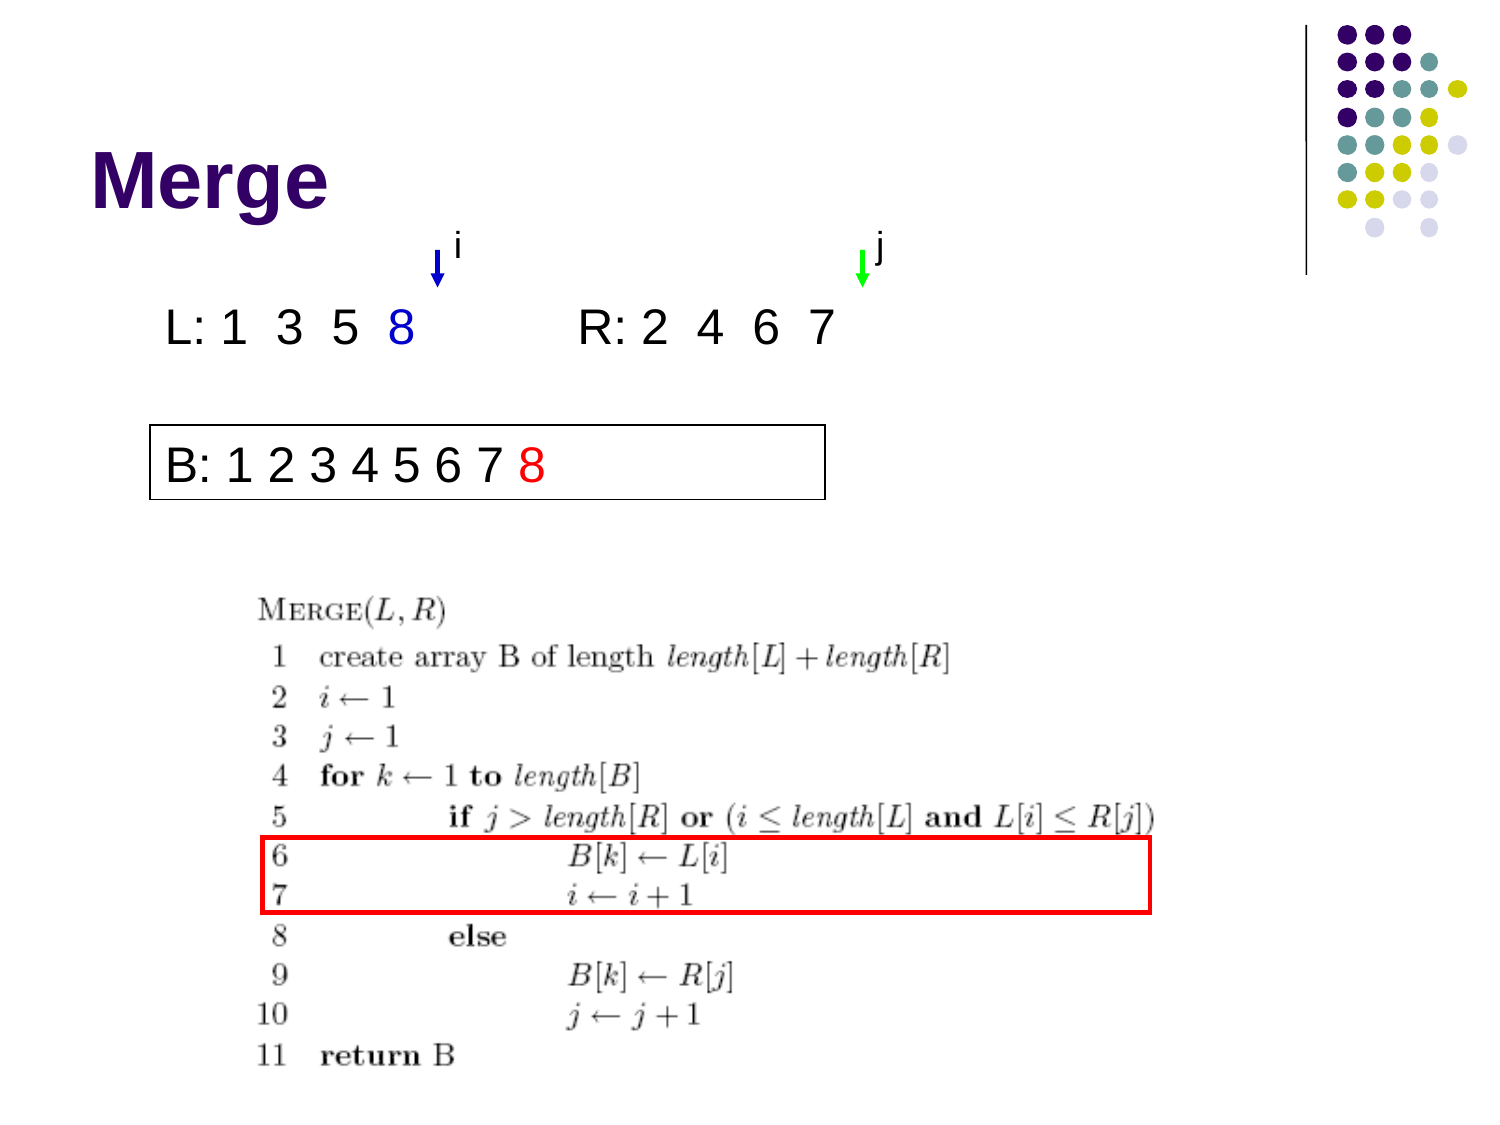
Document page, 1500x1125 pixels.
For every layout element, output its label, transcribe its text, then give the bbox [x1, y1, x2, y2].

text_box j [861, 213, 900, 274]
text_box i [439, 213, 478, 274]
text_box R: 2 4 6 7 [562, 287, 900, 363]
text_box B: 1 2 3 4 5 6 7 8 [149, 424, 825, 500]
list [249, 587, 1163, 1082]
text_box [431, 249, 444, 288]
text_box [856, 274, 869, 288]
title Merge [75, 20, 1313, 233]
text_box L: 1 3 5 8 [149, 287, 430, 363]
